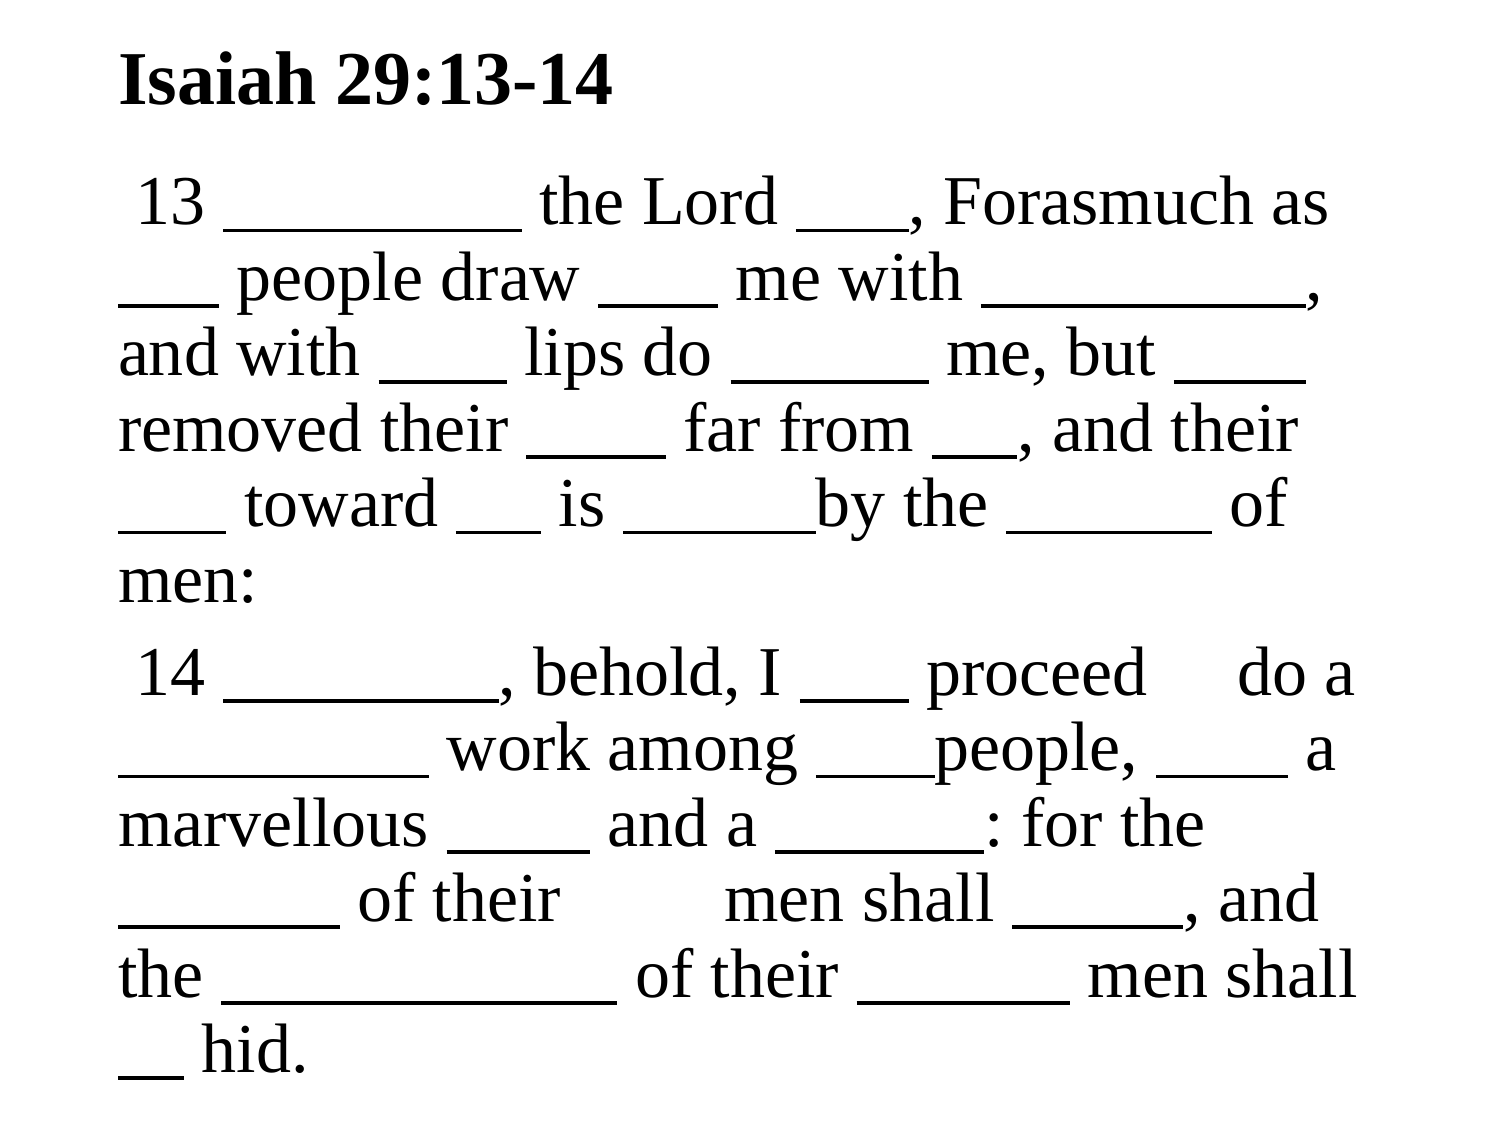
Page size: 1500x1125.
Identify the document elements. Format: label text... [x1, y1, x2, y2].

list 13 Wherefore the Lord said, Forasmuch as this people draw near me with their mouth, and with their lips do honour me, but have removed their heart far from me, and their fear toward me is taught by the precept of men: 14 Therefore, behold, I will proceed to do a marvellous work among this people, even a marvellous work and a wonder: for the wisdom of their wise men shall perish, and the understanding of their prudent men shall be hid. [103, 156, 1397, 1097]
title Isaiah 29:13-14 [103, 31, 1397, 129]
